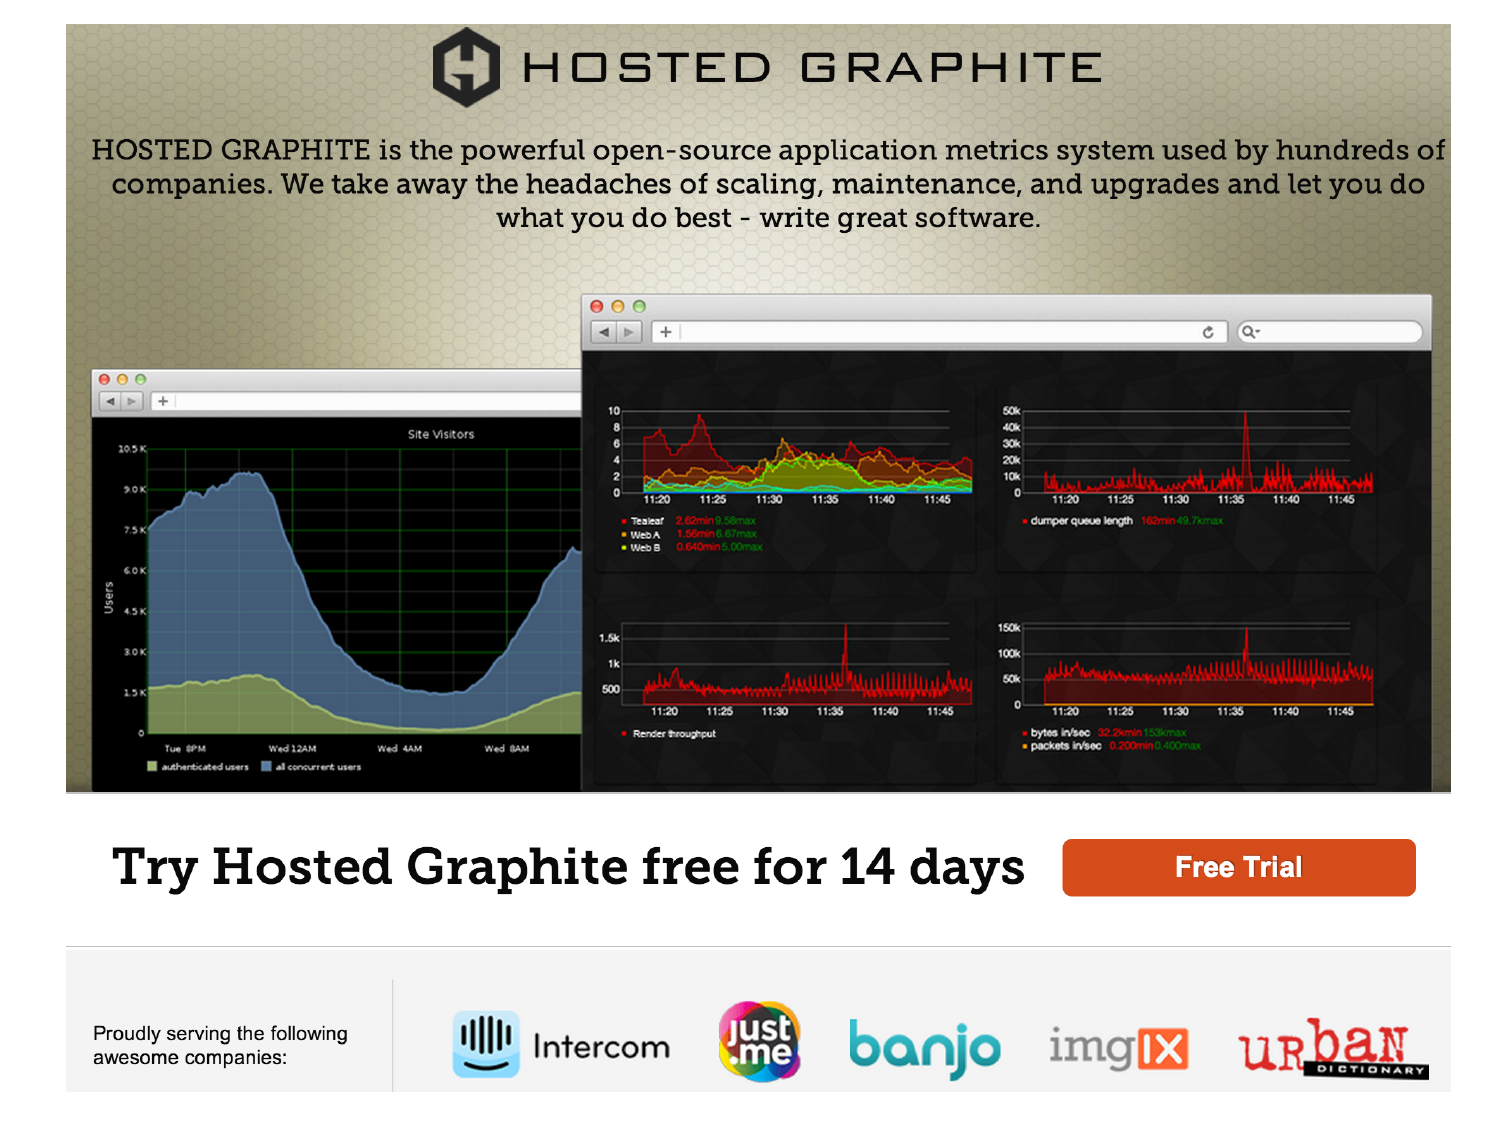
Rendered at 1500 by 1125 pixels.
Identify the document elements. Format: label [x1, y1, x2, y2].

picture [66, 24, 1451, 1092]
